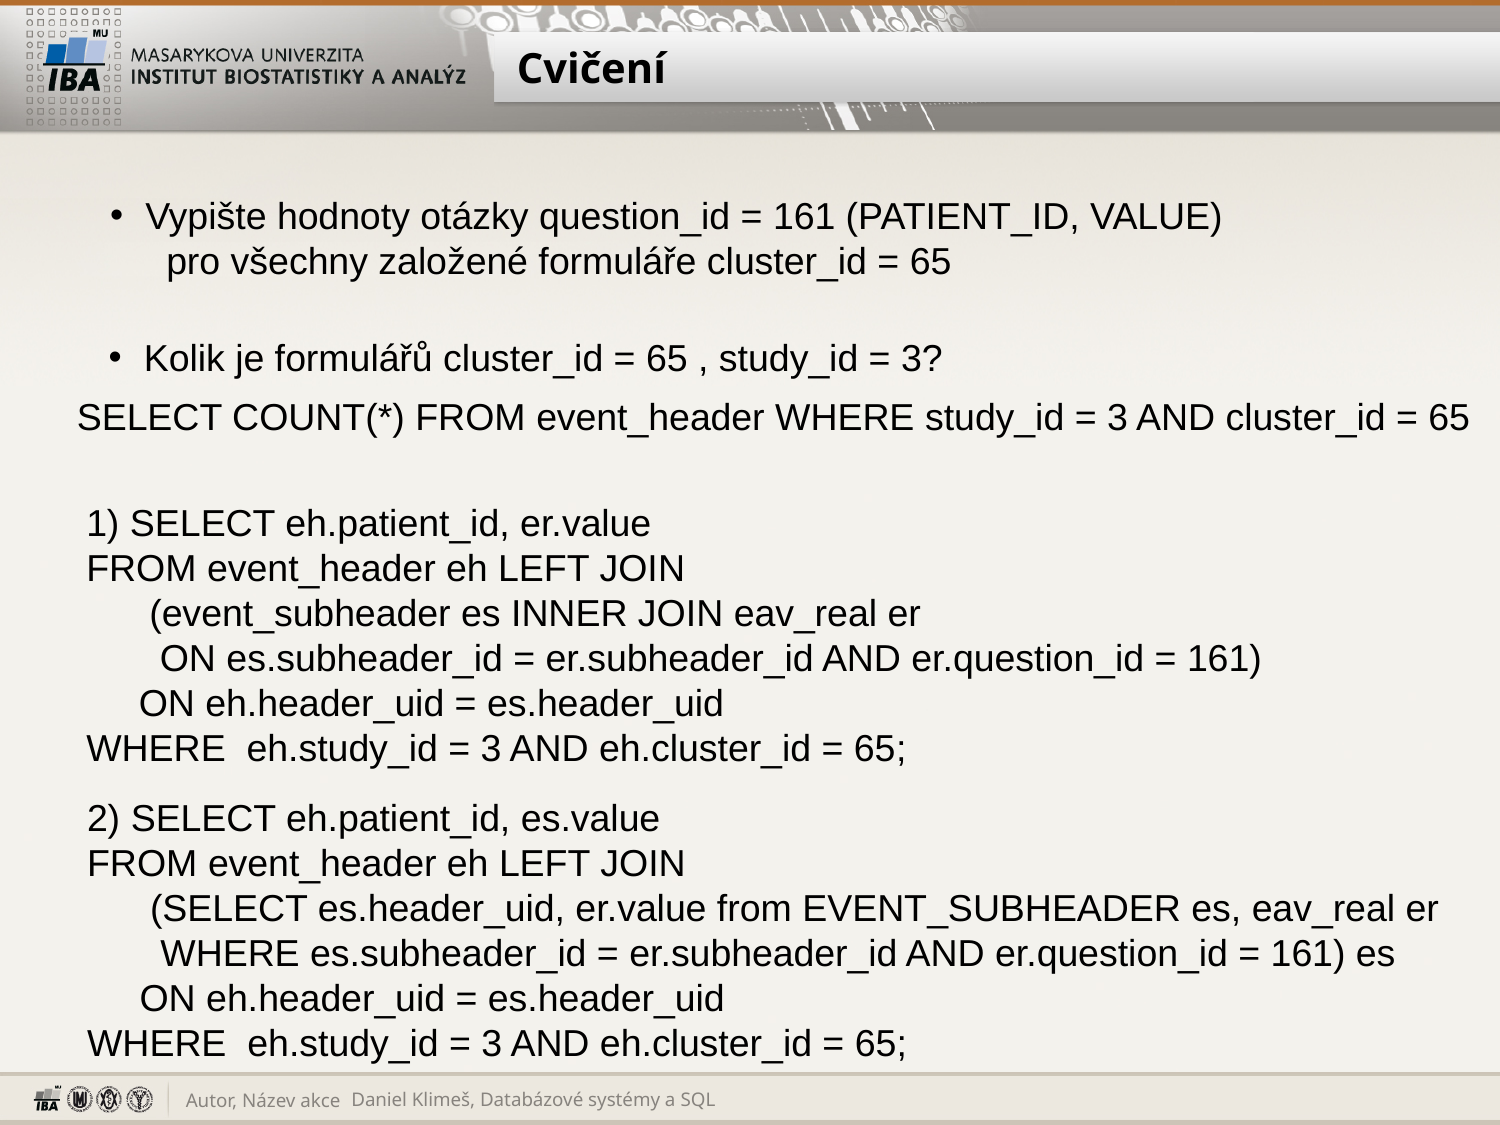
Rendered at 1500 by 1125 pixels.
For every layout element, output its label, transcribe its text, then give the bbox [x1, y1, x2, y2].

text_box 1) SELECT eh.patient_id, er.value FROM event_header eh LEFT JOIN (event_subheader es INNER JOIN eav_real er ON es.subheader_id = er.subheader_id AND er.question_id = 161) ON eh.header_uid = es.header_uid WHERE eh.study_id = 3 AND eh.cluster_id = 65; [71, 491, 1288, 777]
text_box SELECT COUNT(*) FROM event_header WHERE study_id = 3 AND cluster_id = 65 [62, 385, 1486, 445]
text_box 2) SELECT eh.patient_id, es.value FROM event_header eh LEFT JOIN (SELECT es.header_uid, er.value from EVENT_SUBHEADER es, eav_real er WHERE es.subheader_id = er.subheader_id AND er.question_id = 161) es ON eh.header_uid = es.header_uid WHERE eh.study_id = 3 AND eh.cluster_id = 65; [72, 786, 1465, 1072]
title Cvičení [501, 31, 1471, 104]
footer Daniel Klimeš, Databázové systémy a SQL [336, 1079, 1341, 1124]
text_box Kolik je formulářů cluster_id = 65 , study_id = 3? [93, 326, 969, 385]
text_box Vypište hodnoty otázky question_id = 161 (PATIENT_ID, VALUE) pro všechny založené formuláře cluster_id = 65 [95, 184, 1239, 290]
picture [0, 0, 1500, 1125]
